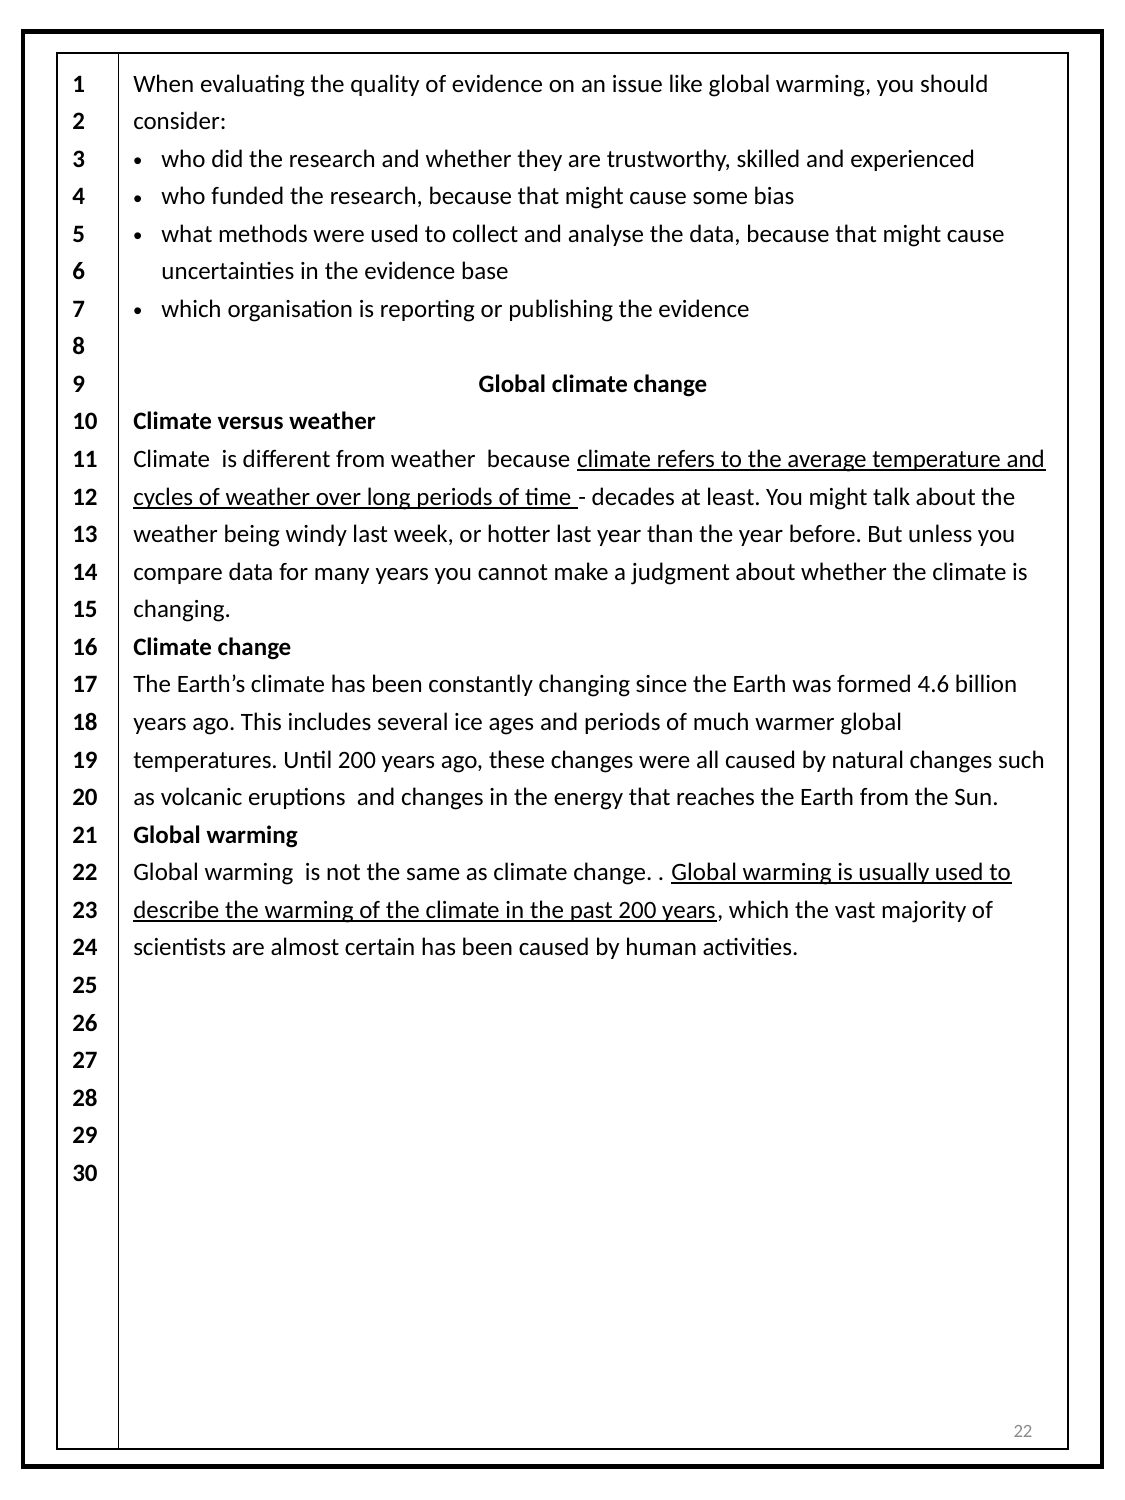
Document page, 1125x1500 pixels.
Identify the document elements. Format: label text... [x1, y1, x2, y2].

text_box [22, 30, 1103, 1468]
table_header 1 2 3 4 5 6 7 8 9 10 11 12 13 14 15 16 17 18 19 20 21 22 23 24 25 26 27 28 29 30 [58, 54, 118, 1448]
table_header When evaluating the quality of evidence on an issue like global warming, you should consider: who did the research and whether they are trustworthy, skilled and experienced who funded the research, because that might cause some bias what methods were used to collect and analyse the data, because that might cause uncertainties in the evidence base which organisation is reporting or publishing the evidence Global climate change Climate versus weather Climate is different from weather because climate refers to the average temperature and cycles of weather over long periods of time - decades at least. You might talk about the weather being windy last week, or hotter last year than the year before. But unless you compare data for many years you cannot make a judgment about whether the climate is changing. Climate change The Earth’s climate has been constantly changing since the Earth was formed 4.6 billion years ago. This includes several ice ages and periods of much warmer global temperatures. Until 200 years ago, these changes were all caused by natural changes such as volcanic eruptions and changes in the energy that reaches the Earth from the Sun. Global warming Global warming is not the same as climate change. . Global warming is usually used to describe the warming of the climate in the past 200 years, which the vast majority of scientists are almost certain has been caused by human activities. [119, 54, 1067, 1448]
slide_number 22 [794, 1390, 1048, 1471]
